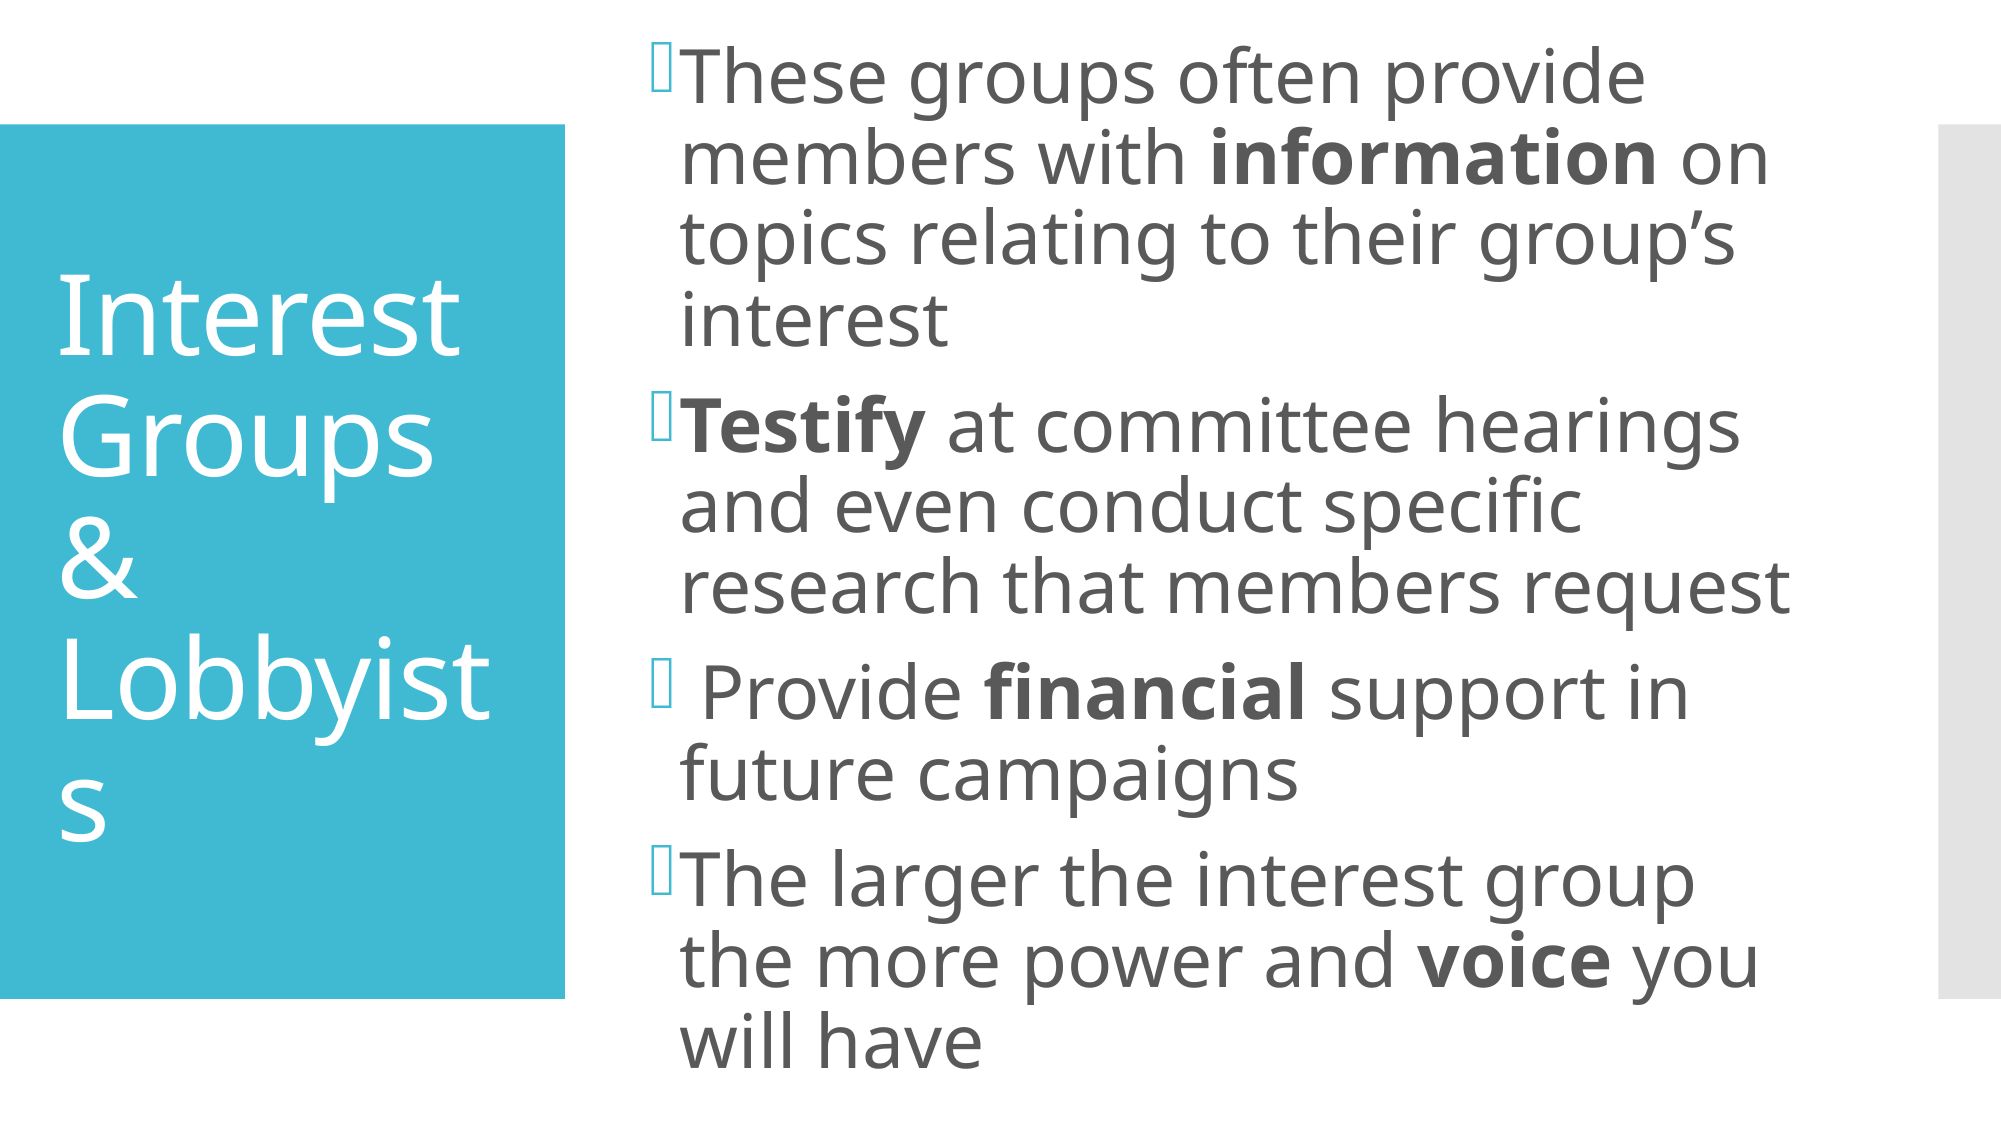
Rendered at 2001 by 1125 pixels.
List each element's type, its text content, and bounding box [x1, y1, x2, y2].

list These groups often provide members with information on topics relating to their group’s interest Testify at committee hearings and even conduct specific research that members request Provide financial support in future campaigns The larger the interest group the more power and voice you will have [634, 141, 1835, 982]
title Interest Groups & Lobbyists [41, 184, 525, 940]
